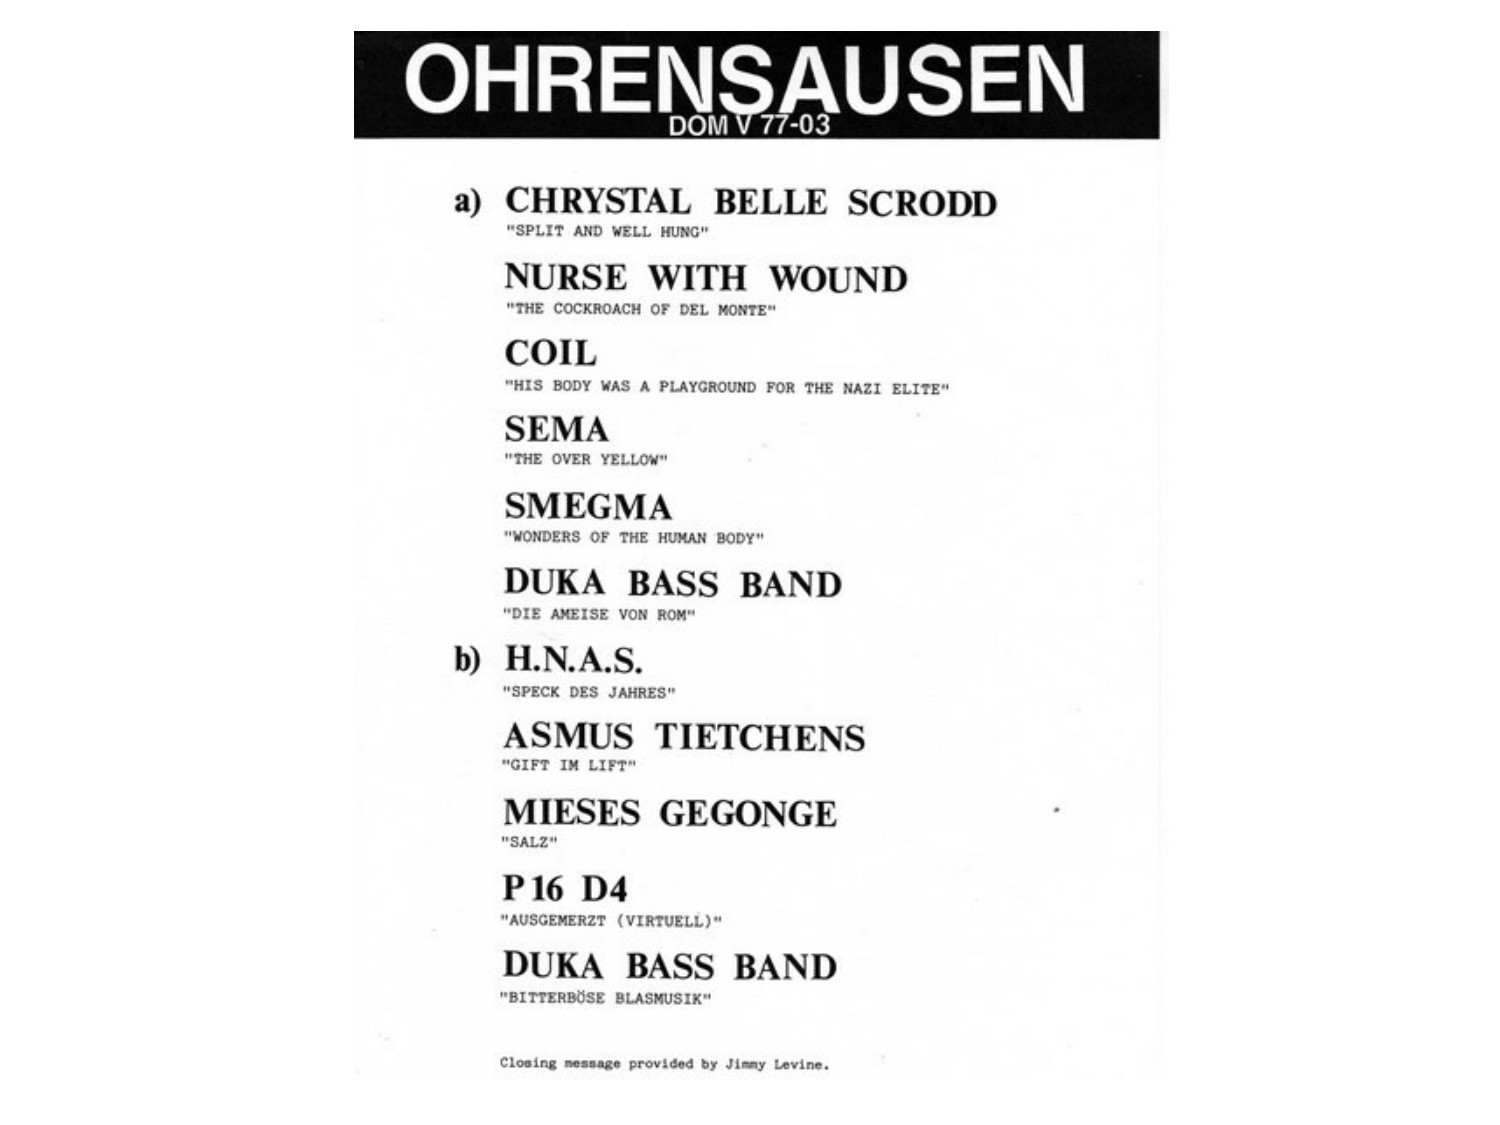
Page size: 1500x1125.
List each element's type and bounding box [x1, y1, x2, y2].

list [62, 30, 1462, 1080]
